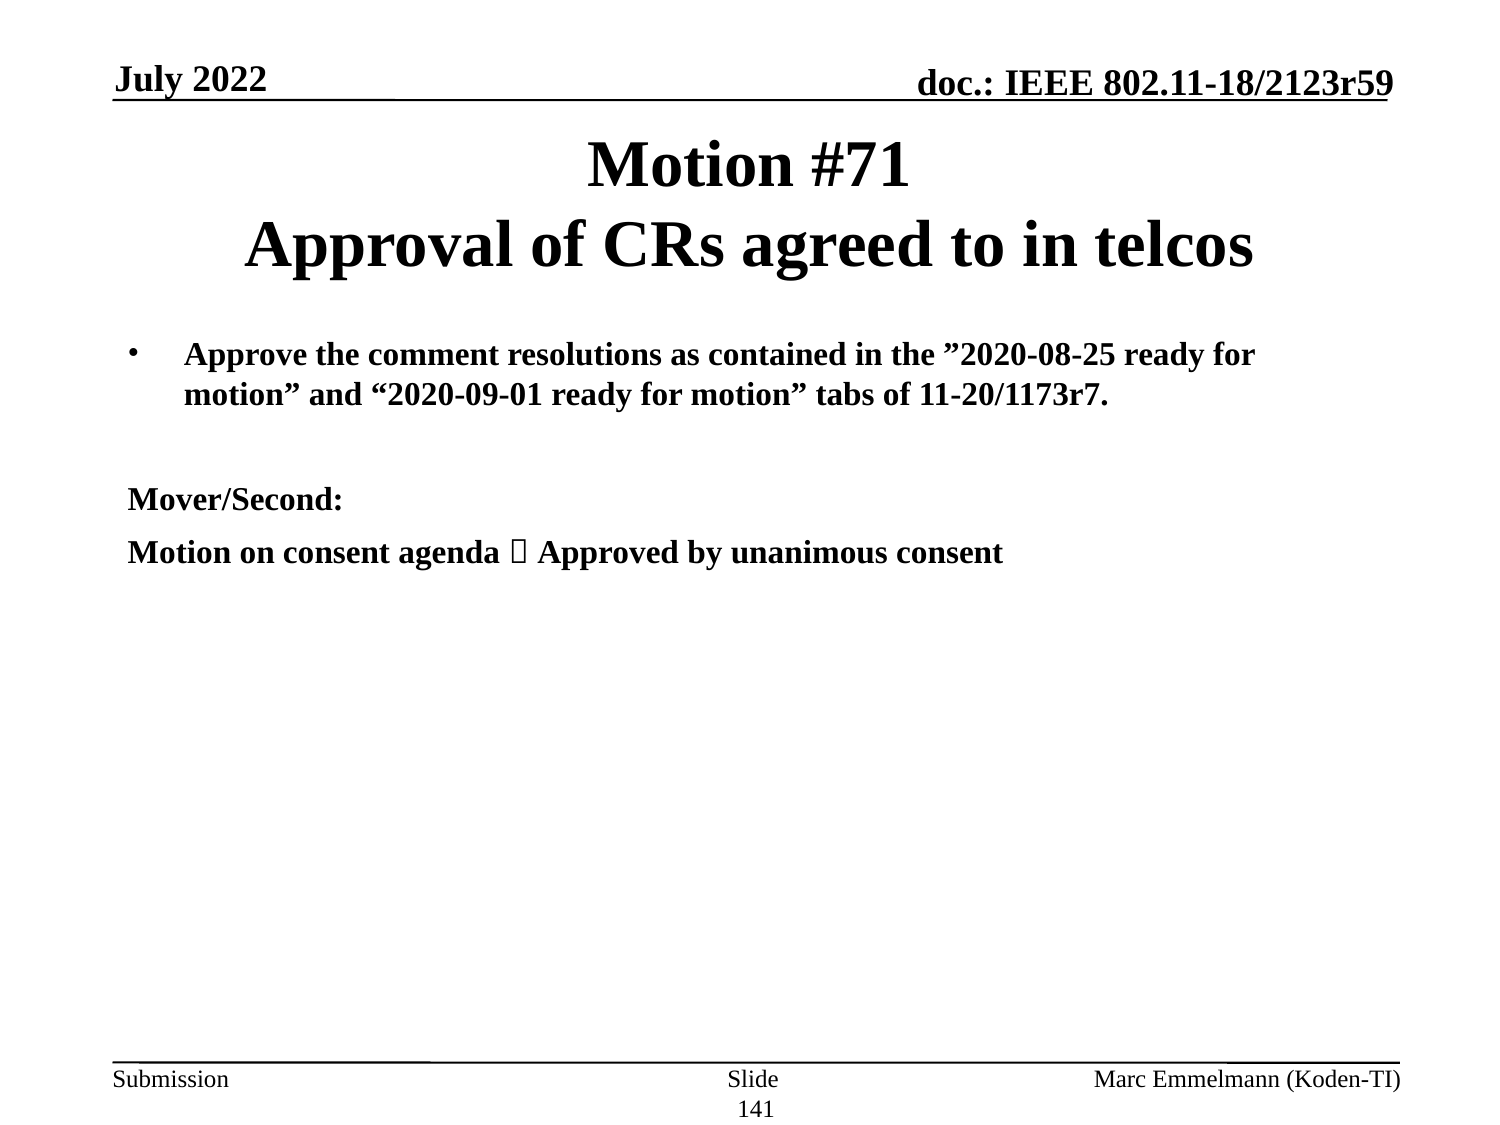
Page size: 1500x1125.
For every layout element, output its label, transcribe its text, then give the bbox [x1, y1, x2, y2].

title Motion #71 Approval of CRs agreed to in telcos [112, 112, 1388, 288]
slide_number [114, 54, 423, 100]
slide_number Slide 141 [712, 1061, 800, 1123]
list Approve the comment resolutions as contained in the ”2020-08-25 ready for motion” and “2020-09-01 ready for motion” tabs of 11-20/1173r7. Mover/Second: Motion on consent agenda  Approved by unanimous consent [112, 324, 1388, 1000]
footer Marc Emmelmann (Koden-TI) [878, 1061, 1402, 1093]
